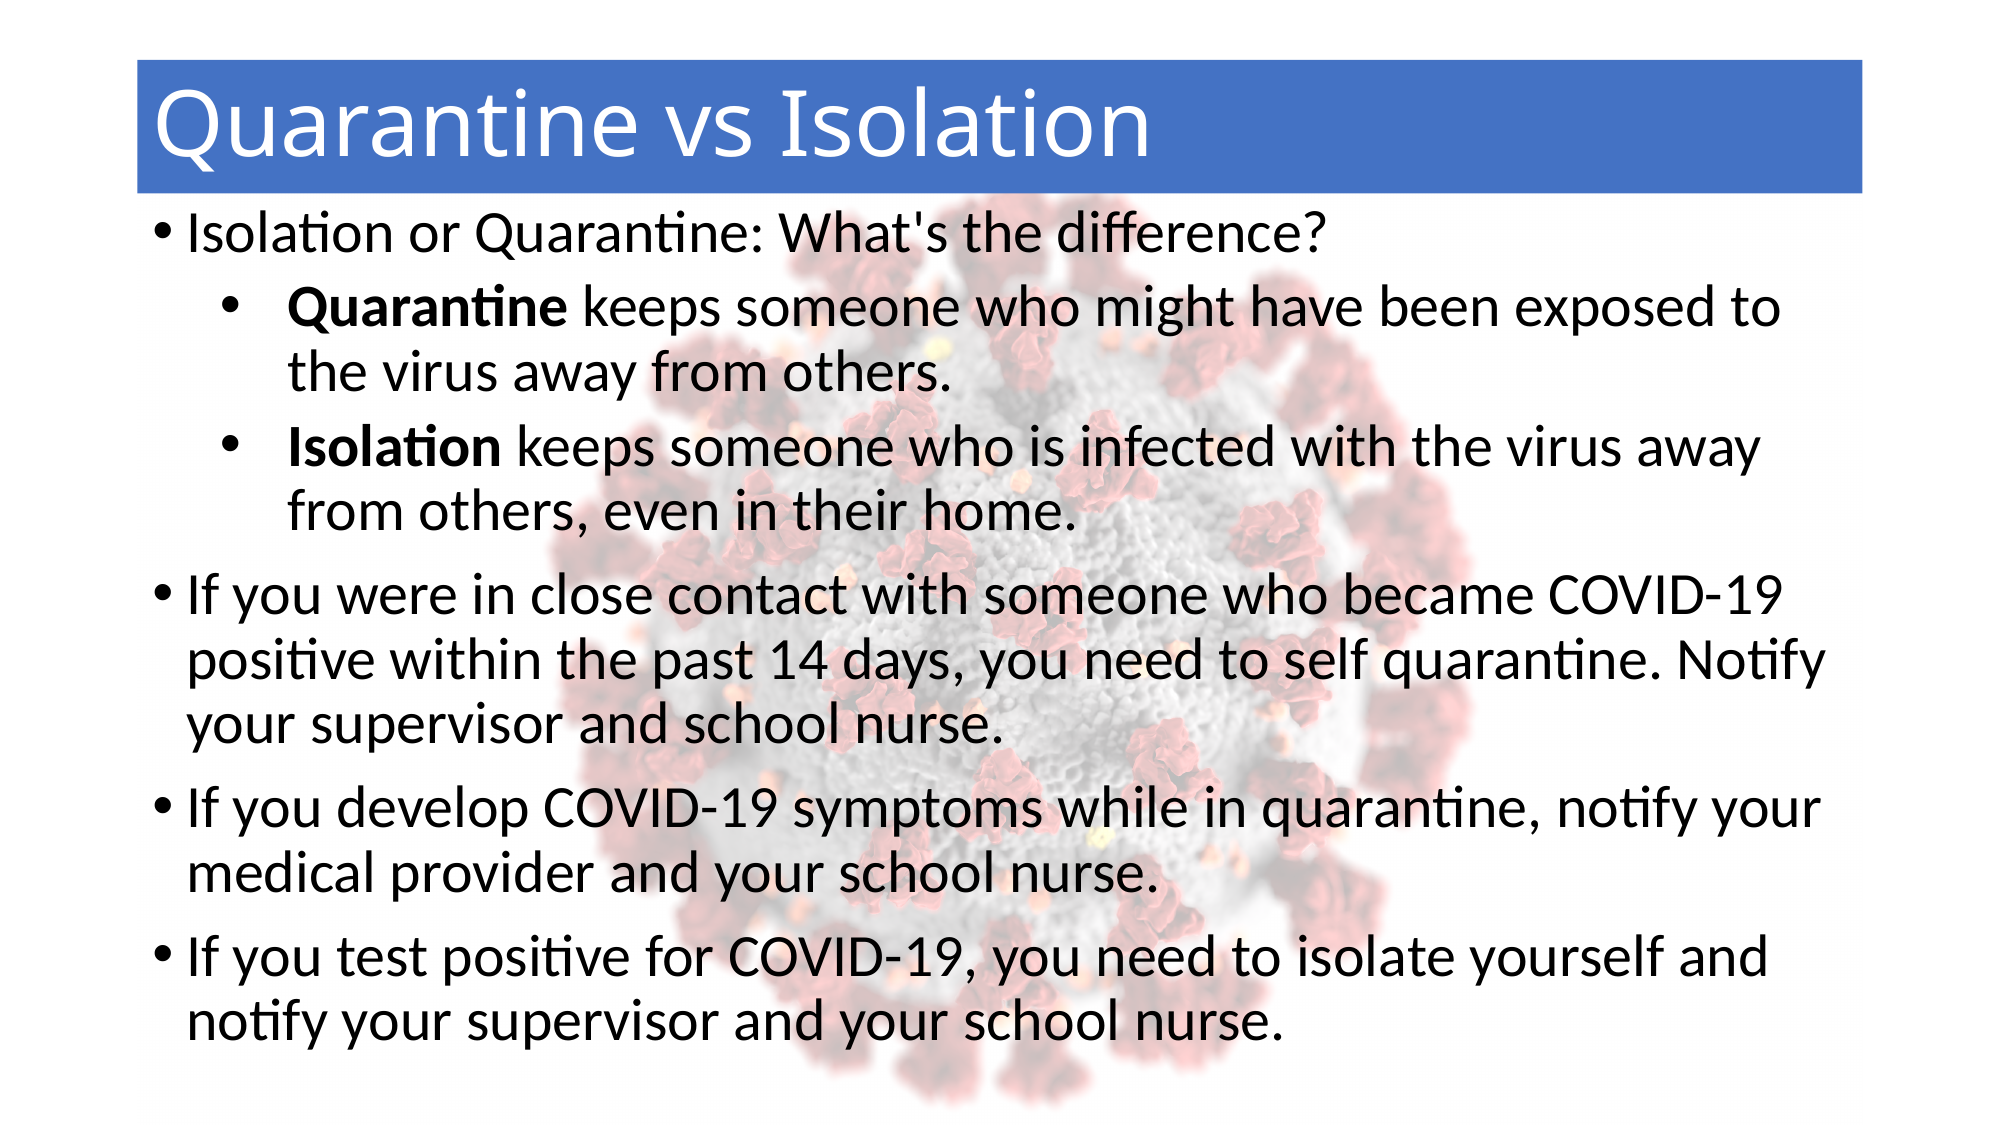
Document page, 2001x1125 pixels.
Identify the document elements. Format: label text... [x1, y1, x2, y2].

title Quarantine vs Isolation [137, 59, 1863, 170]
picture [137, 170, 1863, 1125]
